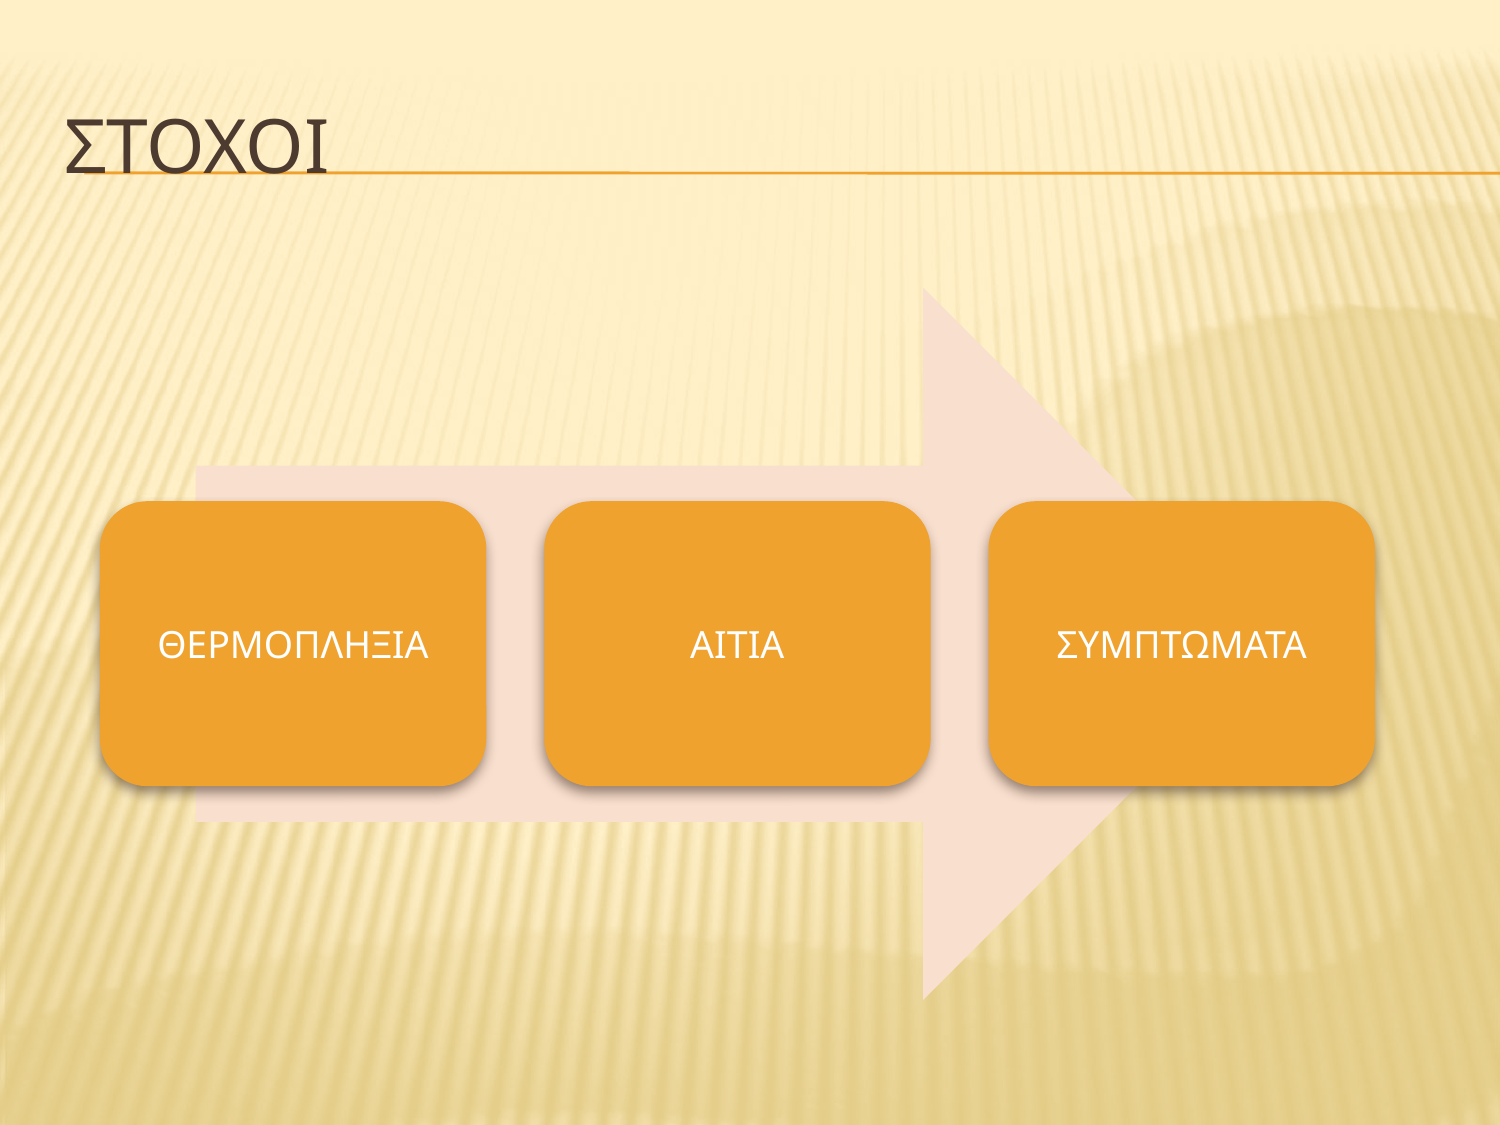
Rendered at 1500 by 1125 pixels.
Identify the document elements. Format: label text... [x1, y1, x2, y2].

title στοχοι [49, 75, 1475, 213]
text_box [99, 287, 1376, 1001]
